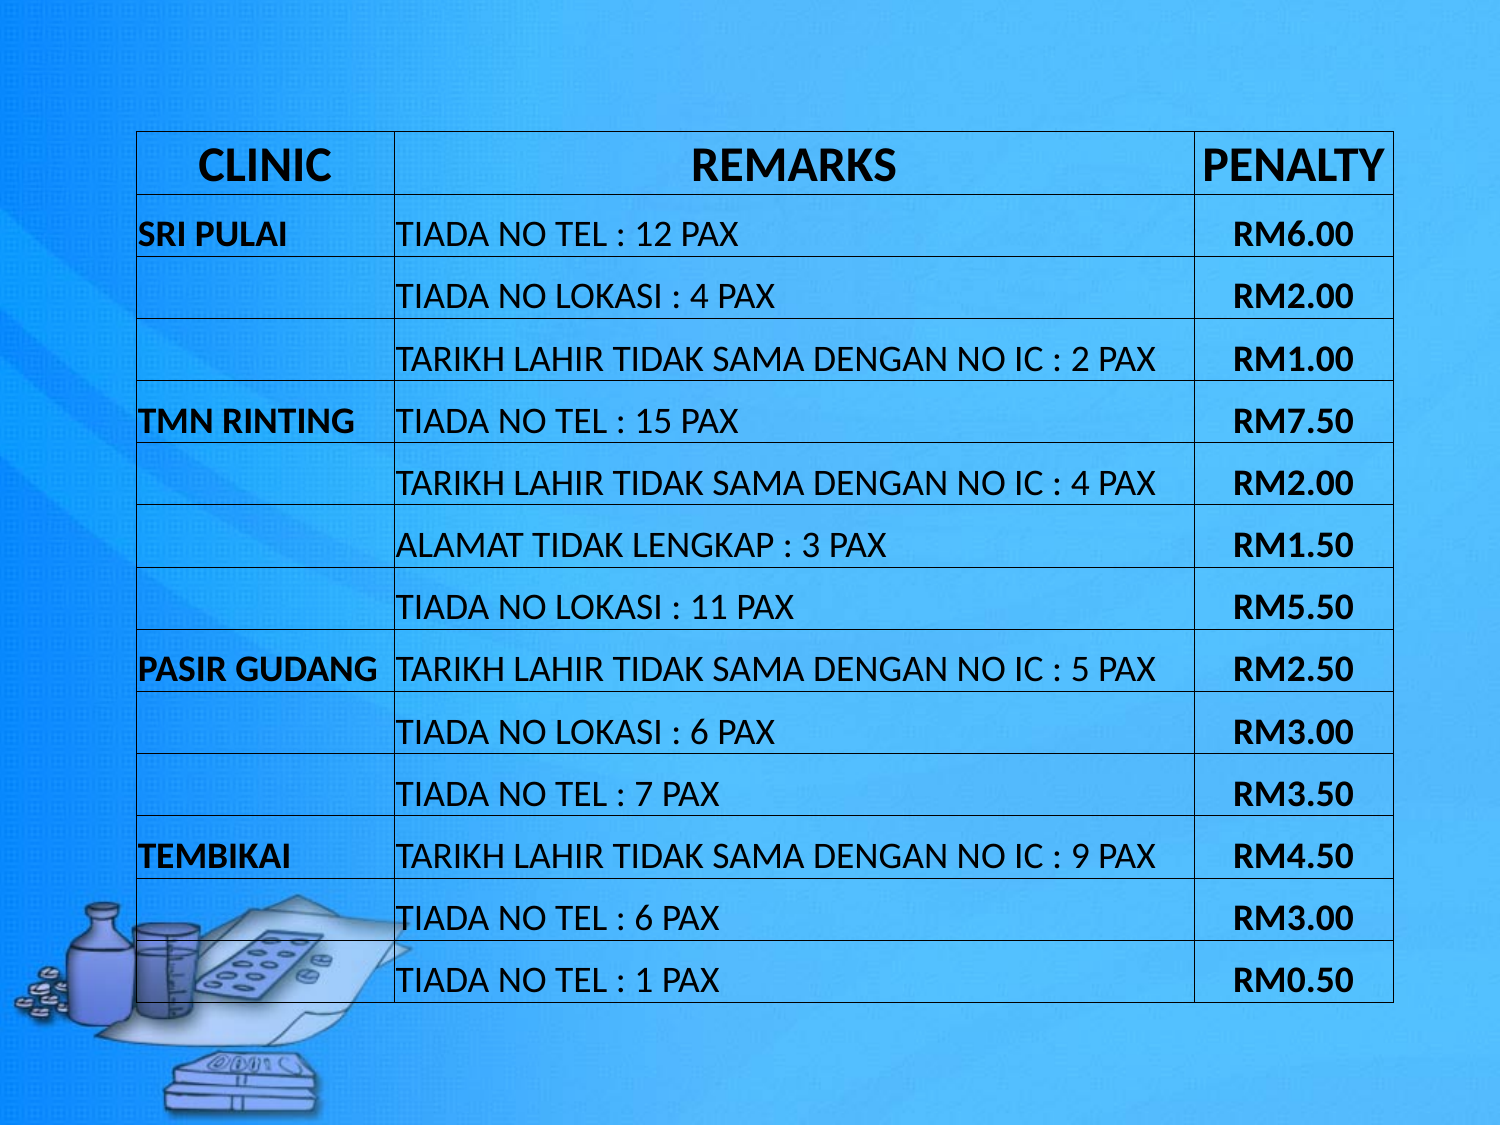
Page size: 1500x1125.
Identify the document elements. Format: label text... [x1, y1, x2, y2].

table_cell RM3.00 [1195, 879, 1393, 940]
table_cell RM5.50 [1195, 568, 1393, 629]
table_cell RM1.00 [1195, 319, 1393, 380]
table_cell [137, 443, 394, 504]
table_cell TIADA NO TEL : 12 PAX [395, 195, 1194, 256]
table_cell TMN RINTING [137, 381, 394, 442]
table_cell TARIKH LAHIR TIDAK SAMA DENGAN NO IC : 2 PAX [395, 319, 1194, 380]
table_cell RM7.50 [1195, 381, 1393, 442]
table_cell RM0.50 [1195, 941, 1393, 1002]
table_cell [137, 568, 394, 629]
table_cell RM1.50 [1195, 505, 1393, 567]
table_cell TARIKH LAHIR TIDAK SAMA DENGAN NO IC : 9 PAX [395, 816, 1194, 878]
table_cell TEMBIKAI [137, 816, 394, 878]
table_header CLINIC [137, 132, 394, 194]
table_cell RM4.50 [1195, 816, 1393, 878]
picture [0, 0, 1500, 1125]
table_cell RM3.50 [1195, 754, 1393, 815]
table_cell TIADA NO TEL : 15 PAX [395, 381, 1194, 442]
table_cell [137, 505, 394, 567]
table_cell [137, 319, 394, 380]
table_cell RM2.50 [1195, 630, 1393, 691]
table_cell TARIKH LAHIR TIDAK SAMA DENGAN NO IC : 4 PAX [395, 443, 1194, 504]
table_cell PASIR GUDANG [137, 630, 394, 691]
table_cell TIADA NO LOKASI : 4 PAX [395, 257, 1194, 318]
table_cell RM2.00 [1195, 443, 1393, 504]
table_cell RM3.00 [1195, 692, 1393, 753]
table_cell [137, 692, 394, 753]
table_cell [137, 941, 394, 1002]
table_cell TIADA NO TEL : 1 PAX [395, 941, 1194, 1002]
table_cell [137, 257, 394, 318]
table_cell TIADA NO LOKASI : 11 PAX [395, 568, 1194, 629]
table_header REMARKS [395, 132, 1194, 194]
table_cell TIADA NO LOKASI : 6 PAX [395, 692, 1194, 753]
table_cell RM2.00 [1195, 257, 1393, 318]
table_cell RM6.00 [1195, 195, 1393, 256]
table_cell [137, 879, 394, 940]
table_header PENALTY [1195, 132, 1393, 194]
table_cell ALAMAT TIDAK LENGKAP : 3 PAX [395, 505, 1194, 567]
table_cell [137, 754, 394, 815]
table_cell TARIKH LAHIR TIDAK SAMA DENGAN NO IC : 5 PAX [395, 630, 1194, 691]
table_cell TIADA NO TEL : 6 PAX [395, 879, 1194, 940]
table_cell SRI PULAI [137, 195, 394, 256]
table_cell TIADA NO TEL : 7 PAX [395, 754, 1194, 815]
